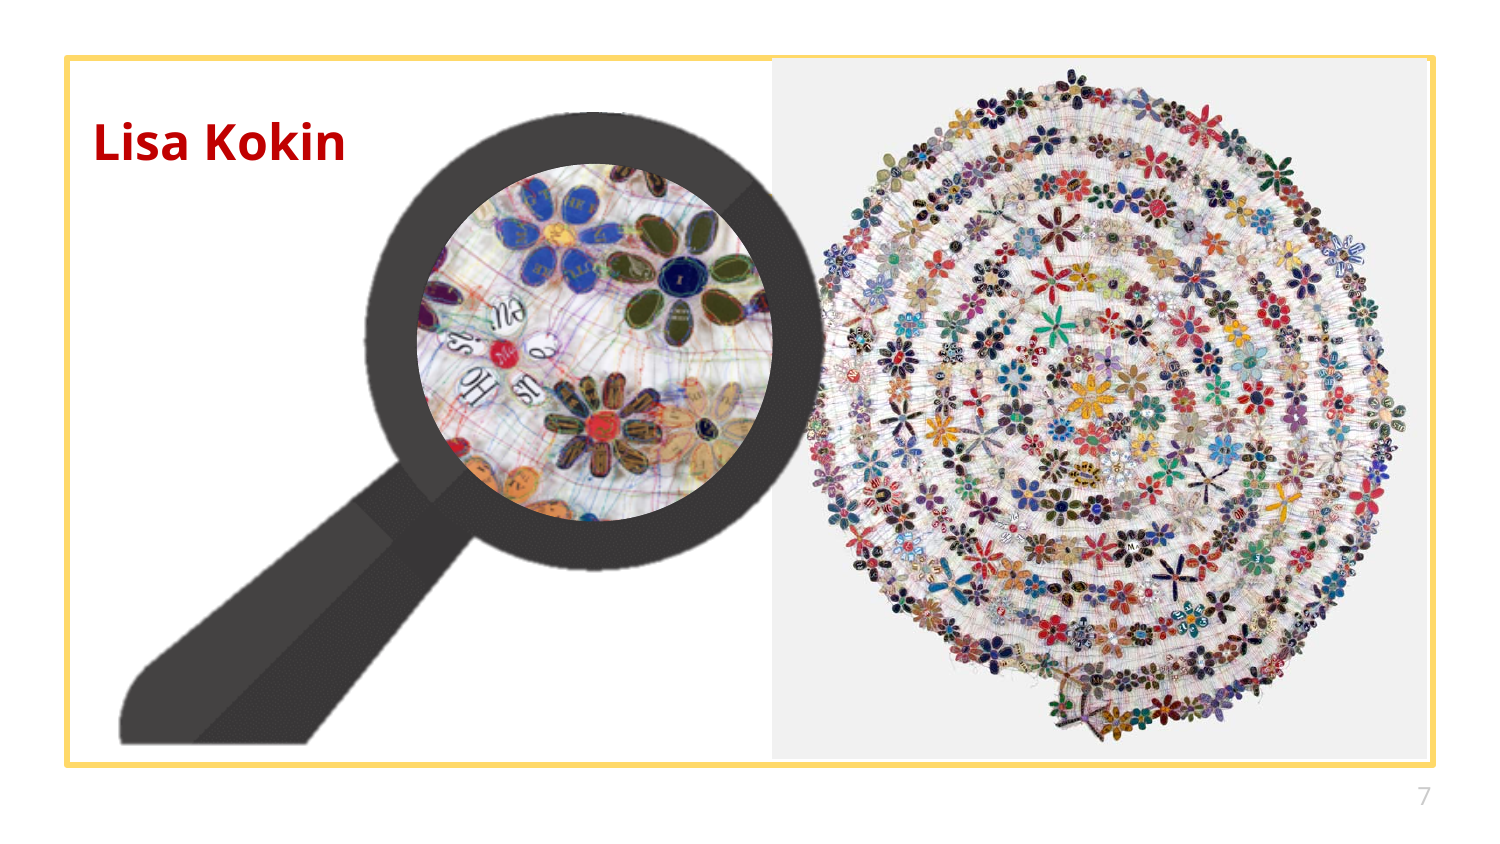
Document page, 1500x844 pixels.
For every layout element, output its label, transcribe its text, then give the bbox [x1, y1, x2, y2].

title Lisa Kokin [0, 35, 440, 110]
slide_number 7 [1402, 764, 1493, 830]
picture [0, 58, 1427, 816]
